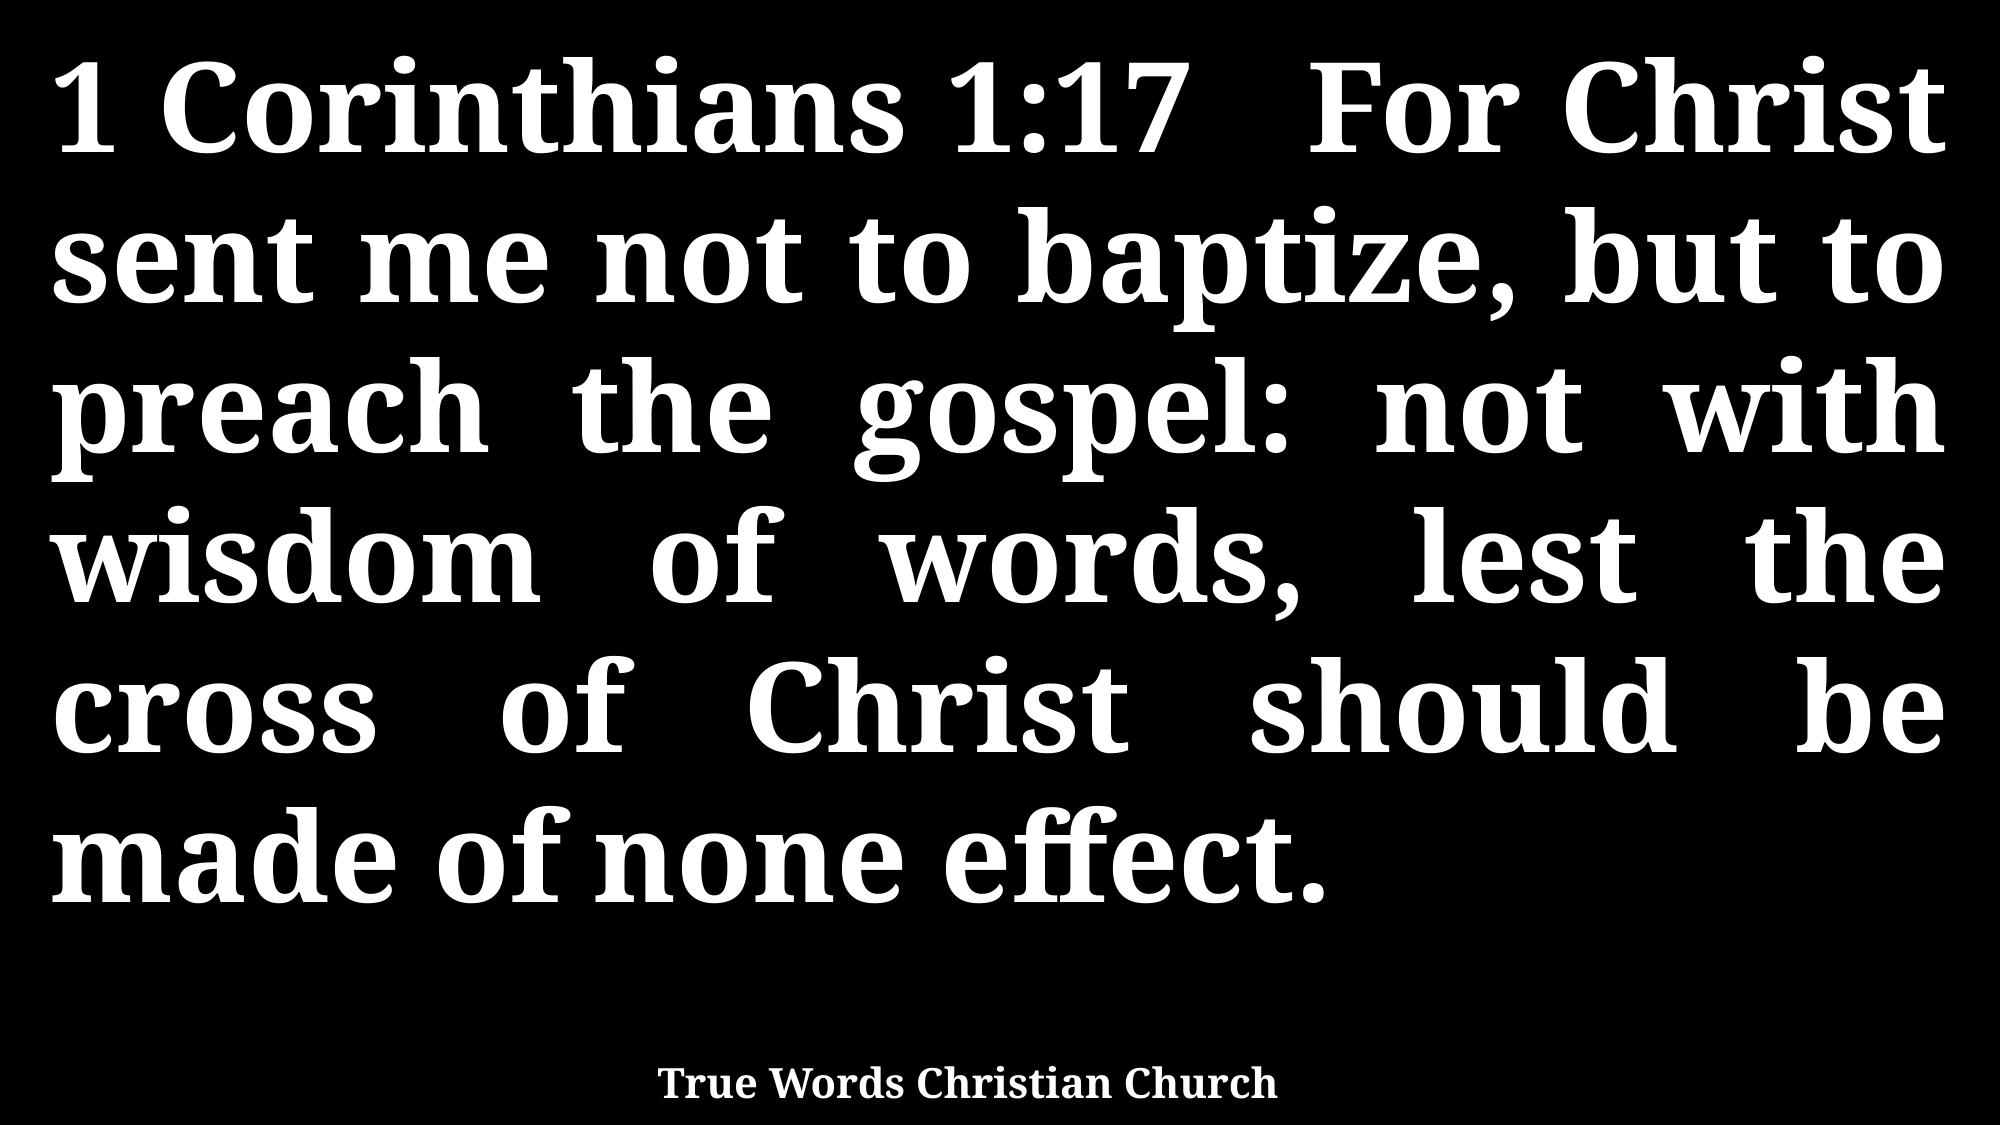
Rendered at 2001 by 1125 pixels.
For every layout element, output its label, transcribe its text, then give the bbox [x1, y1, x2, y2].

text_box True Words Christian Church [642, 1049, 1294, 1114]
text_box 1 Corinthians 1:17 For Christ sent me not to baptize, but to preach the gospel: not with wisdom of words, lest the cross of Christ should be made of none effect. [35, 19, 1965, 935]
